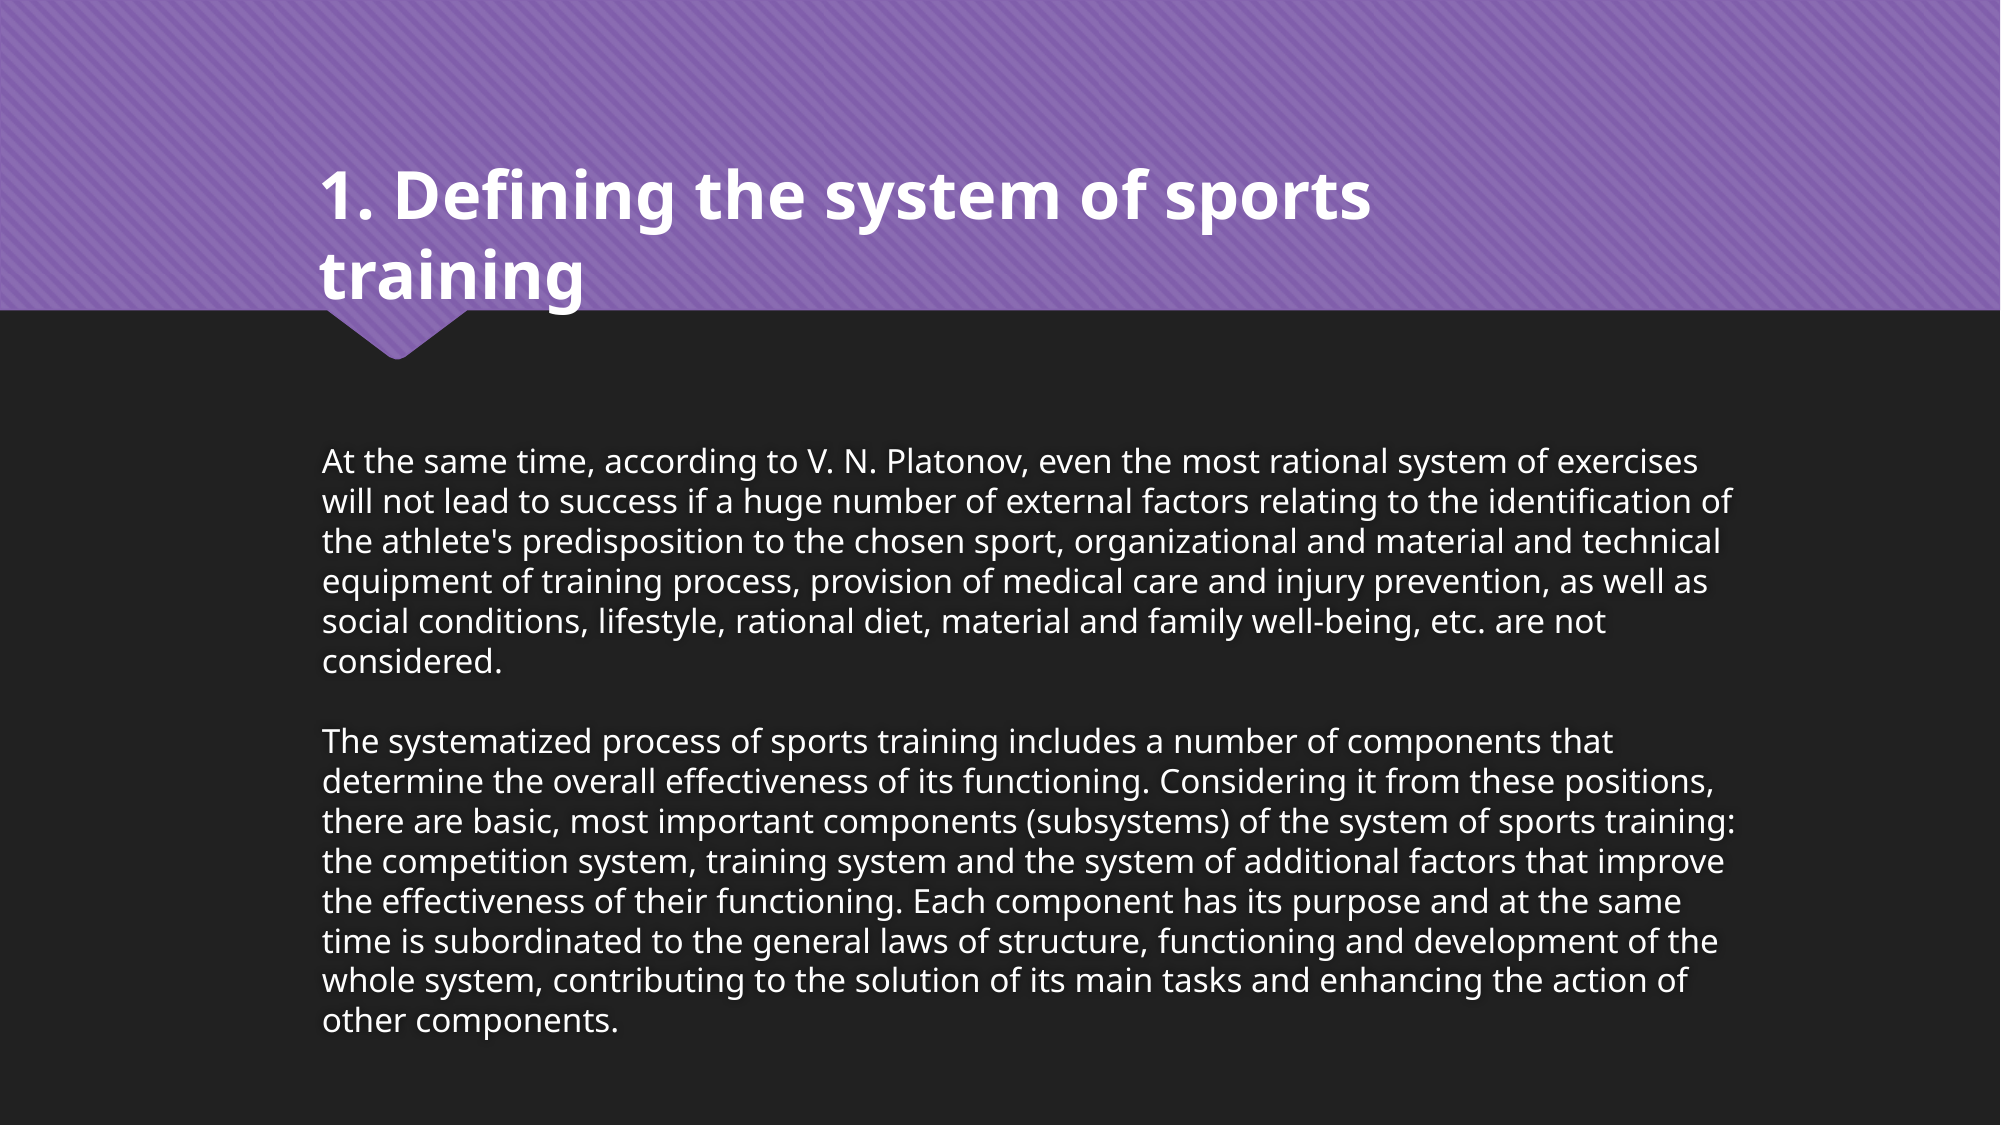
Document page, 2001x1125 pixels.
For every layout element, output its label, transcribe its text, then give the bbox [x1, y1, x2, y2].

text_box 1. Defining the system of sports training [306, 147, 1602, 240]
title At the same time, according to V. N. Platonov, even the most rational system of exercises will not lead to success if a huge number of external factors relating to the identification of the athlete's predisposition to the chosen sport, organizational and material and technical equipment of training process, provision of medical care and injury prevention, as well as social conditions, lifestyle, rational diet, material and family well-being, etc. are not considered. The systematized process of sports training includes a number of components that determine the overall effectiveness of its functioning. Considering it from these positions, there are basic, most important components (subsystems) of the system of sports training: the competition system, training system and the system of additional factors that improve the effectiveness of their functioning. Each component has its purpose and at the same time is subordinated to the general laws of structure, functioning and development of the whole system, contributing to the solution of its main tasks and enhancing the action of other components. [306, 296, 1764, 1048]
